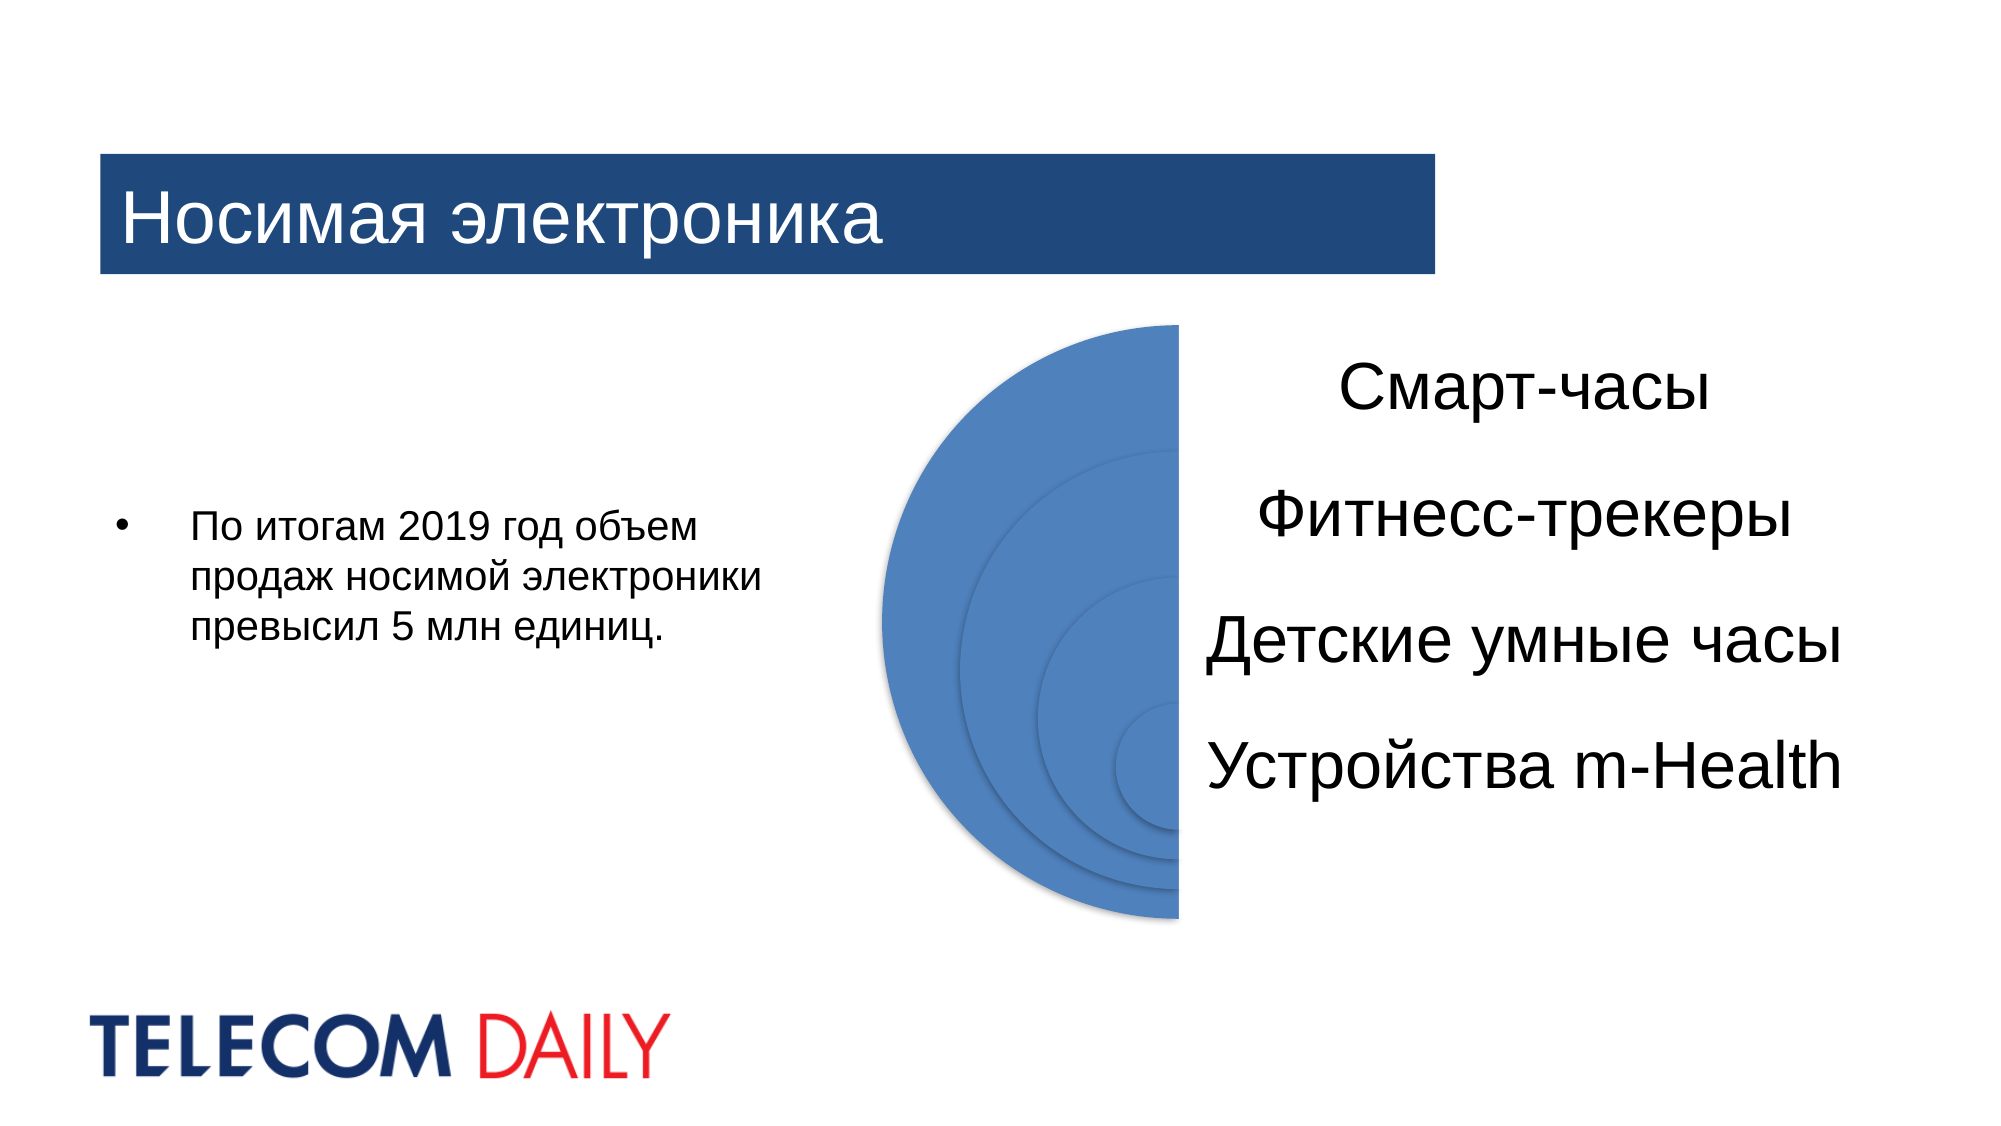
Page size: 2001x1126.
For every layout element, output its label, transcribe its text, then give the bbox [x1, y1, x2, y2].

text_box По итогам 2019 год объем продаж носимой электроники превысил 5 млн единиц. [100, 491, 800, 1126]
title Носимая электроника [100, 153, 1436, 275]
picture [78, 1004, 682, 1099]
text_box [881, 232, 1872, 1012]
